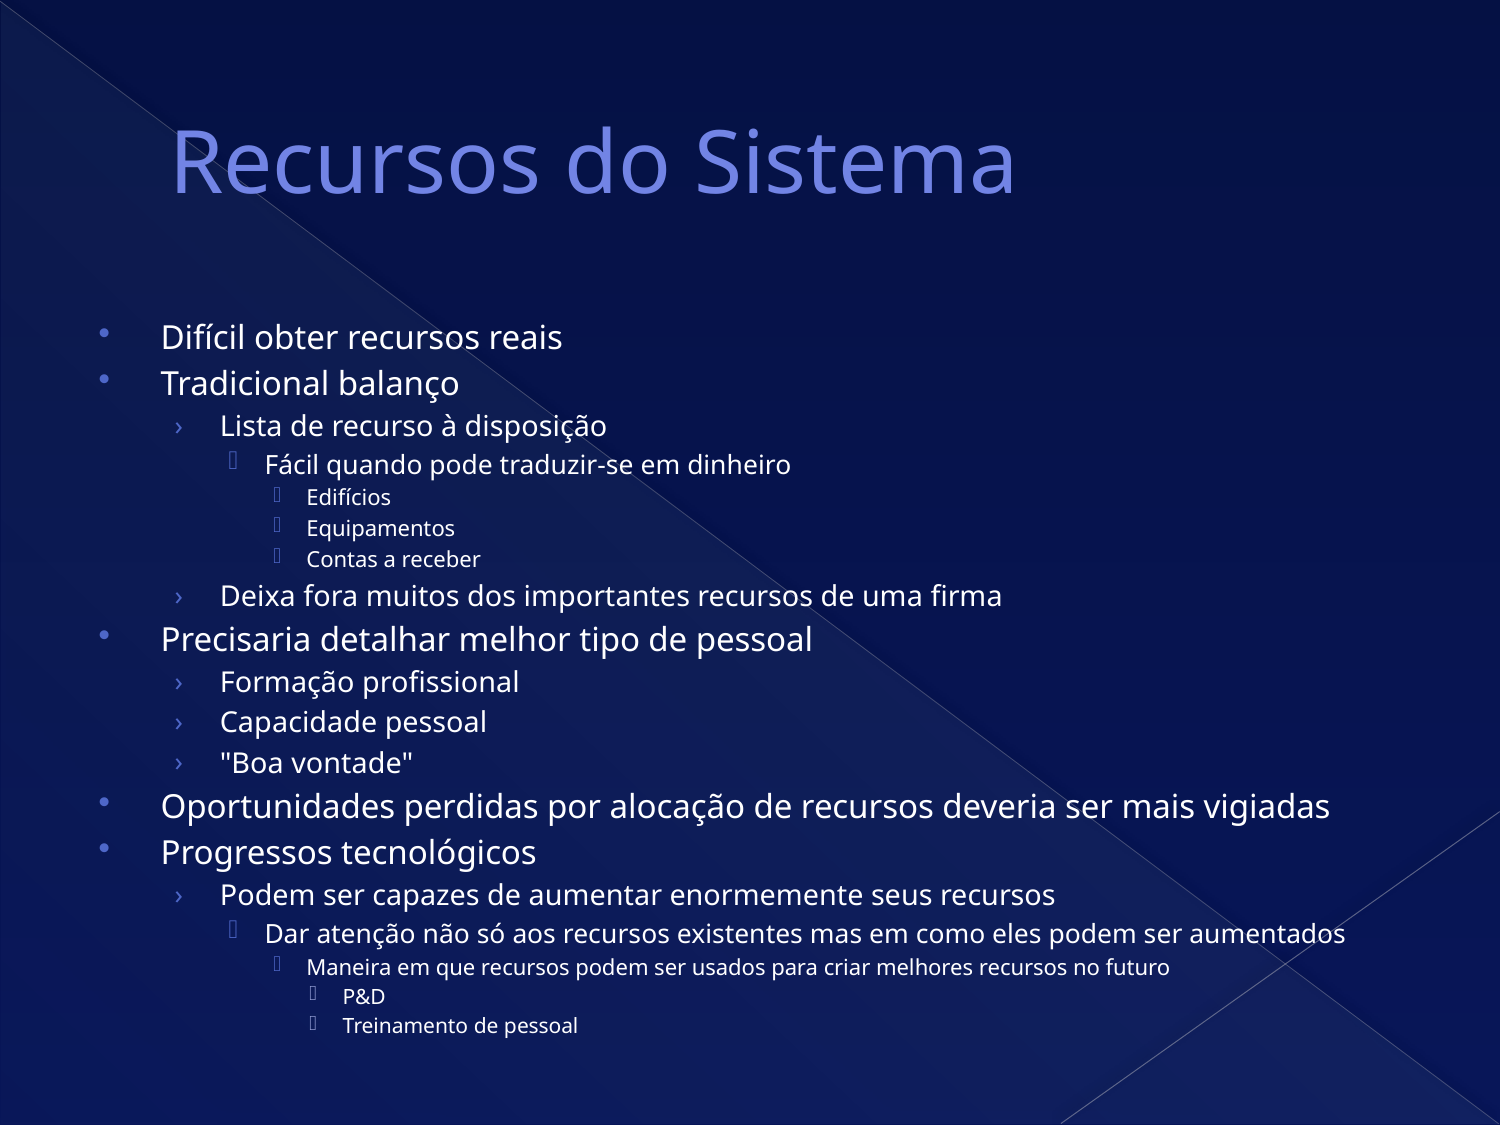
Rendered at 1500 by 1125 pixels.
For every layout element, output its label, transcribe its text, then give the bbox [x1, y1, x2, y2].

title Recursos do Sistema [75, 43, 1425, 274]
list Difícil obter recursos reais Tradicional balanço Lista de recurso à disposição Fácil quando pode traduzir-se em dinheiro Edifícios Equipamentos Contas a receber Deixa fora muitos dos importantes recursos de uma firma Precisaria detalhar melhor tipo de pessoal Formação profissional Capacidade pessoal "Boa vontade" Oportunidades perdidas por alocação de recursos deveria ser mais vigiadas Progressos tecnológicos Podem ser capazes de aumentar enormemente seus recursos Dar atenção não só aos recursos existentes mas em como eles podem ser aumentados Maneira em que recursos podem ser usados para criar melhores recursos no futuro P&D Treinamento de pessoal [75, 308, 1425, 1059]
